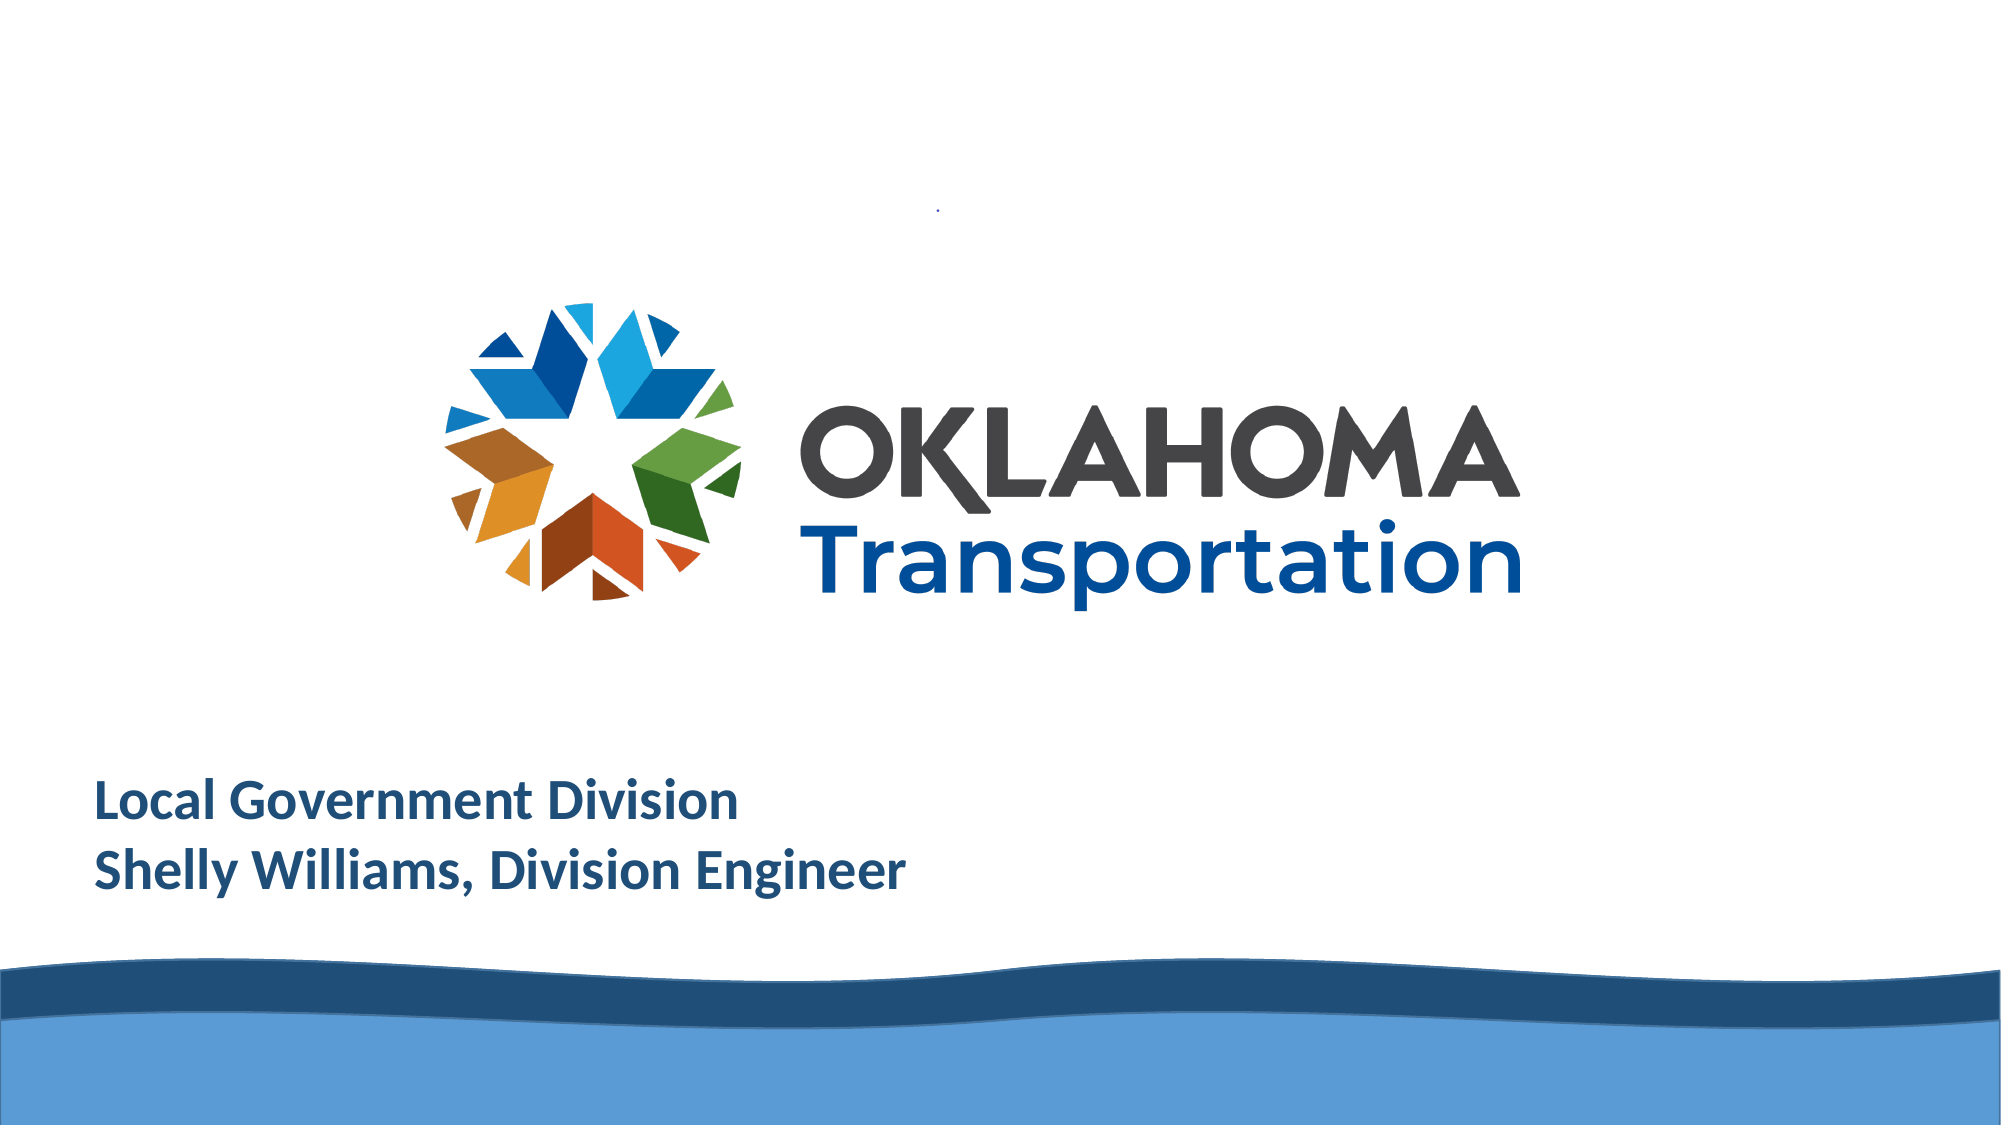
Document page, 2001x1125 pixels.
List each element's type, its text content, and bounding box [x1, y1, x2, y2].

text_box Local Government Division Shelly Williams, Division Engineer [79, 753, 1410, 909]
picture [346, 0, 1618, 1093]
